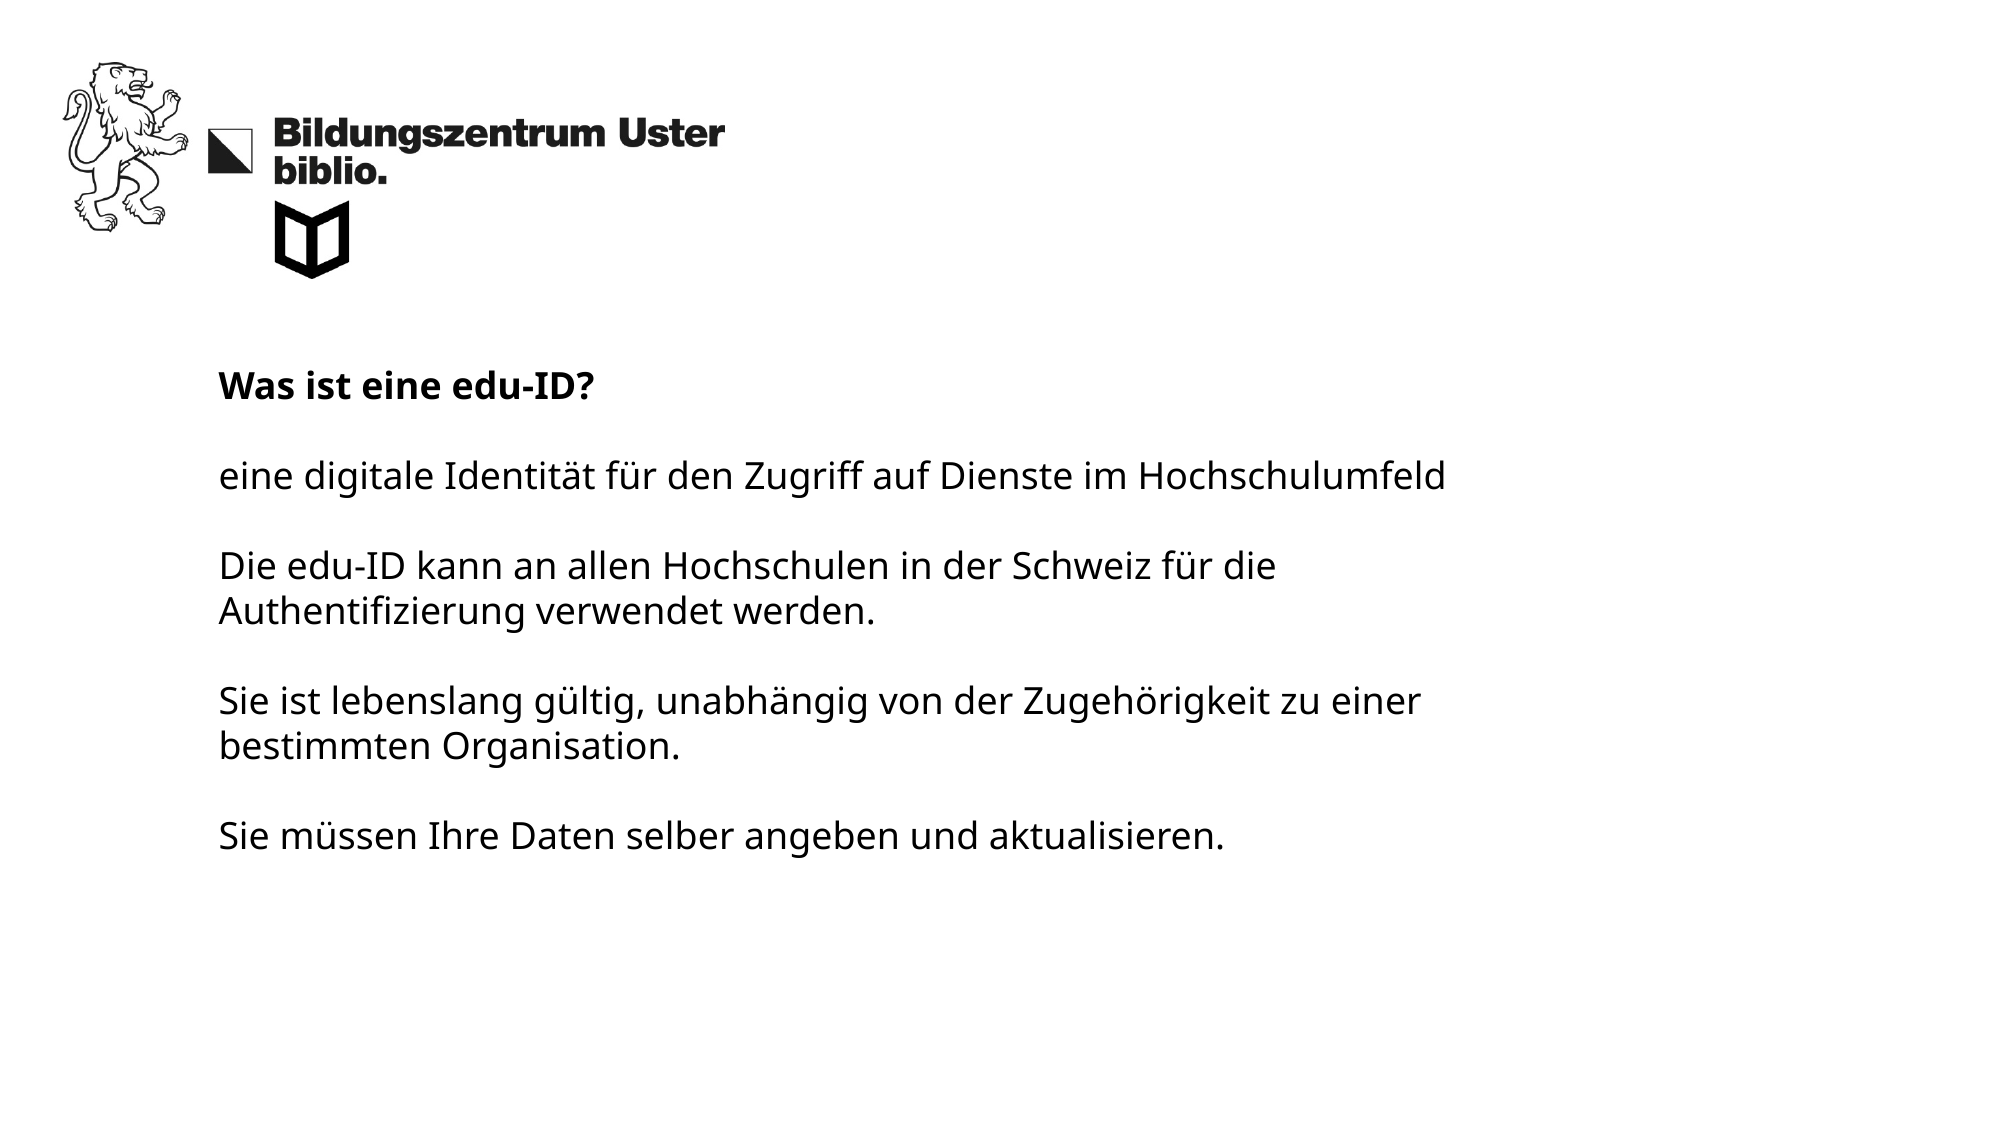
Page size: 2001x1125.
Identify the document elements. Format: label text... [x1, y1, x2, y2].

text_box Was ist eine edu-ID? eine digitale Identität für den Zugriff auf Dienste im Hochschulumfeld Die edu-ID kann an allen Hochschulen in der Schweiz für die Authentifizierung verwendet werden. Sie ist lebenslang gültig, unabhängig von der Zugehörigkeit zu einer bestimmten Organisation. Sie müssen Ihre Daten selber angeben und aktualisieren. [203, 309, 1480, 865]
picture [62, 62, 725, 279]
